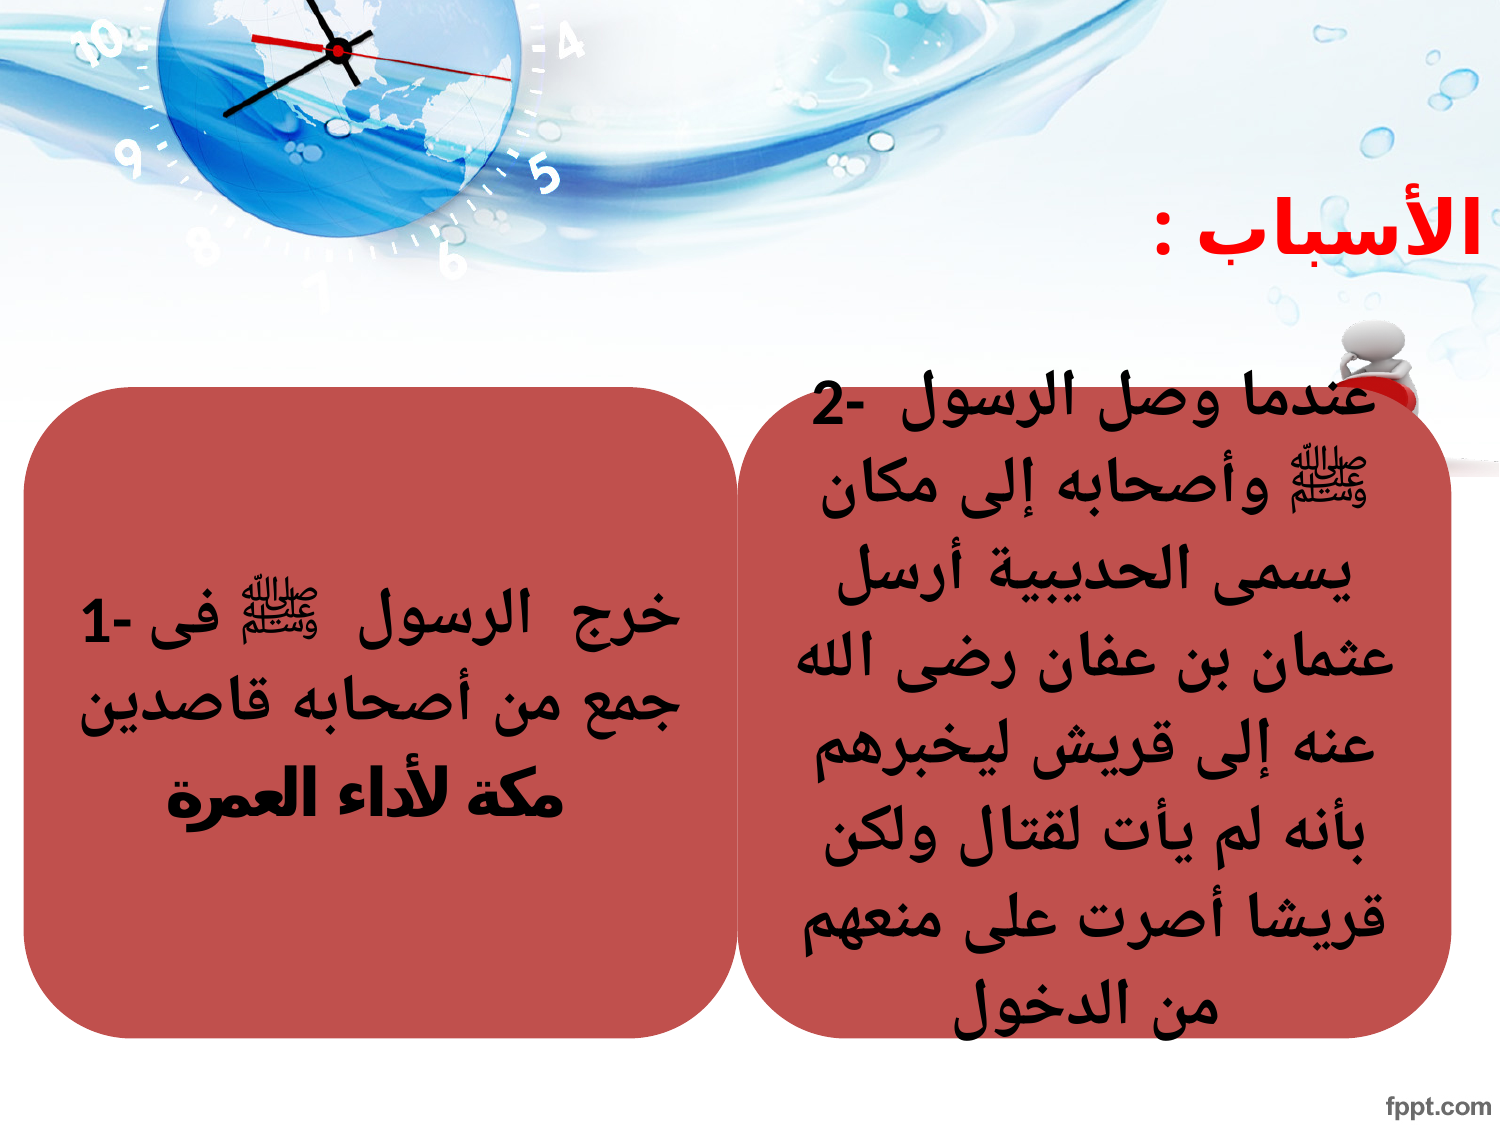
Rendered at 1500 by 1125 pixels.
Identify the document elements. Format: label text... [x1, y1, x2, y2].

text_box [23, 386, 1452, 1039]
title الأسباب : [347, 161, 1500, 287]
picture [399, 156, 407, 161]
picture [0, 0, 1500, 1125]
